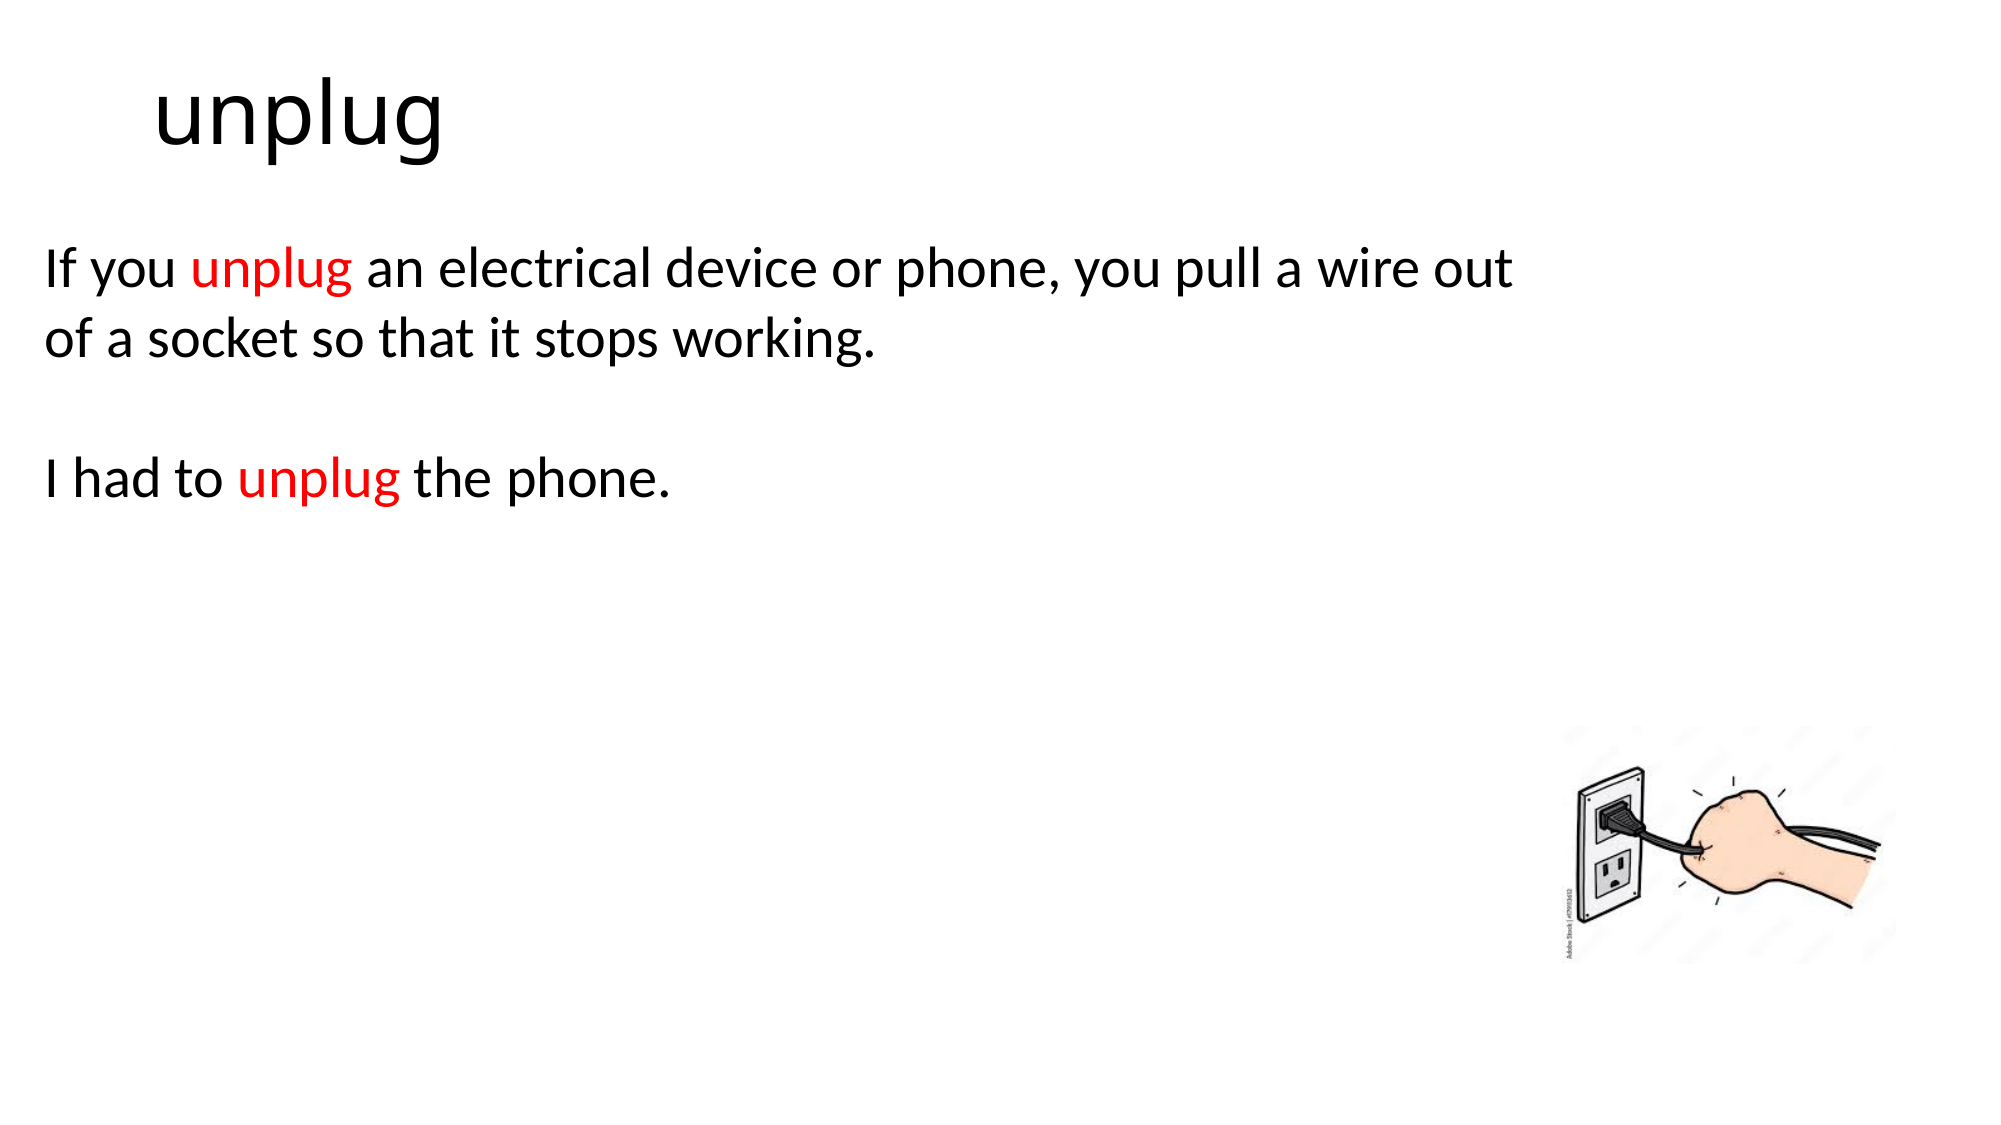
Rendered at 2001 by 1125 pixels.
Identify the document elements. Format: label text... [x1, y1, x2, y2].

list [1562, 726, 1896, 964]
text_box If you unplug an electrical device or phone, you pull a wire out of a socket so that it stops working. I had to unplug the phone. [30, 222, 1544, 517]
title unplug [137, 59, 1863, 278]
